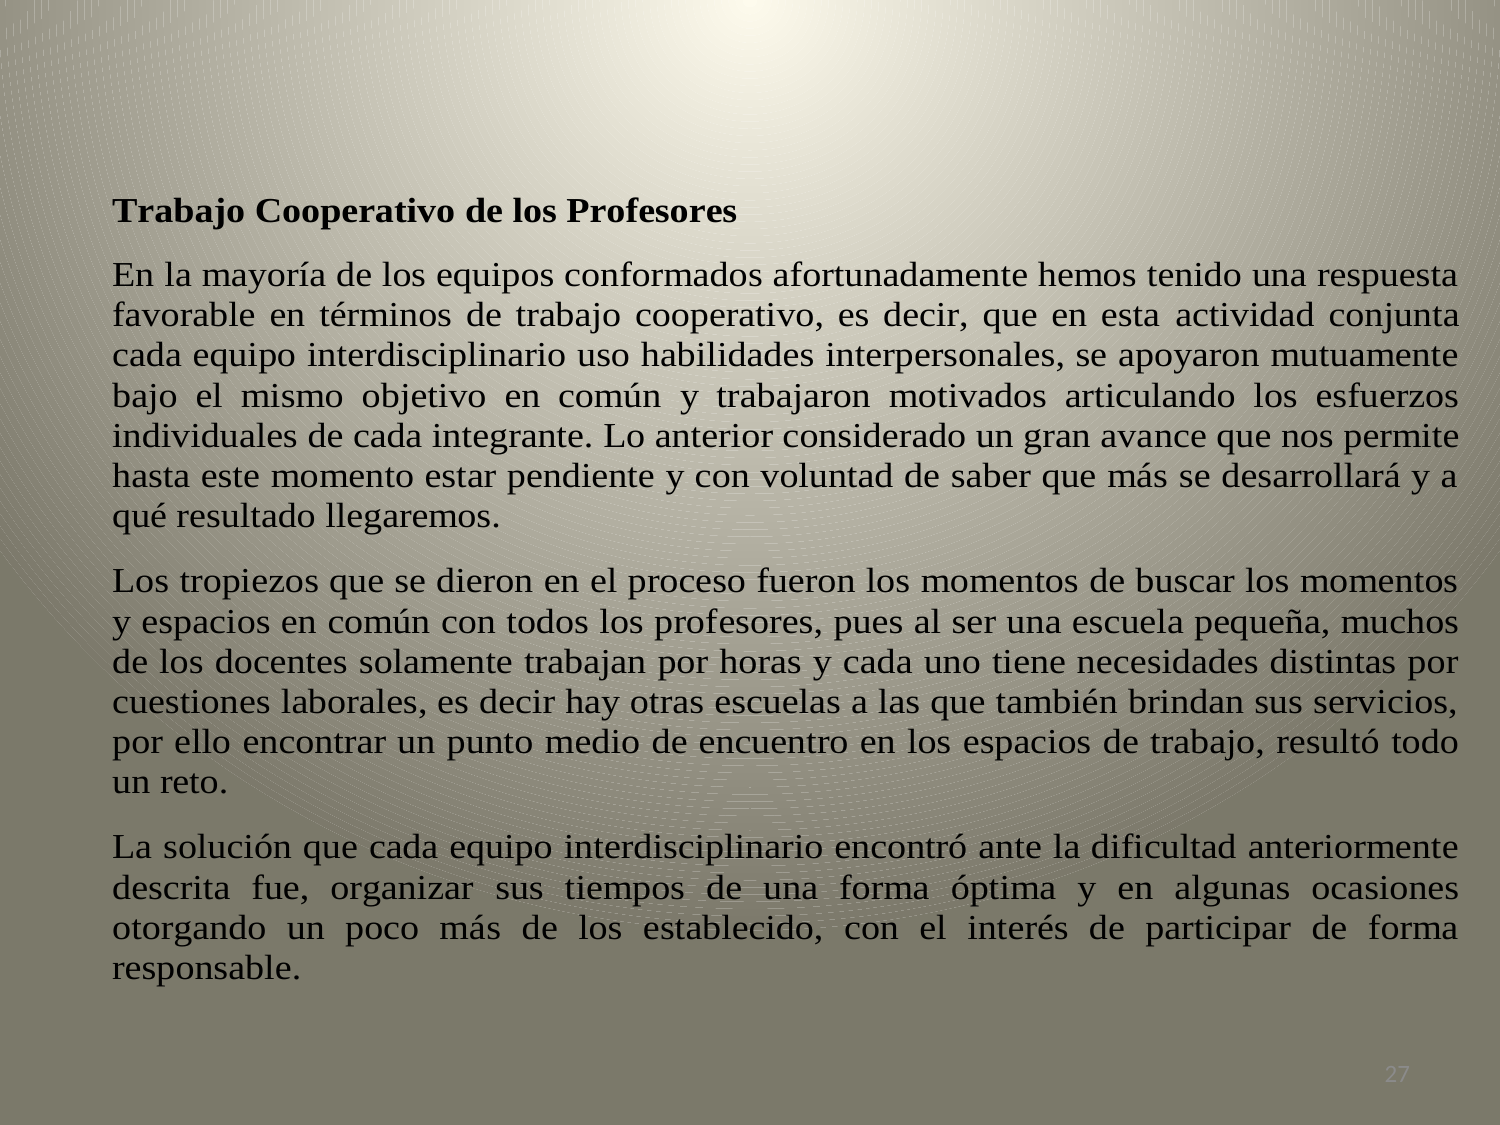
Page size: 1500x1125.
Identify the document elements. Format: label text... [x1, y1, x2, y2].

slide_number 27 [1074, 1042, 1425, 1103]
picture [111, 189, 1459, 1015]
